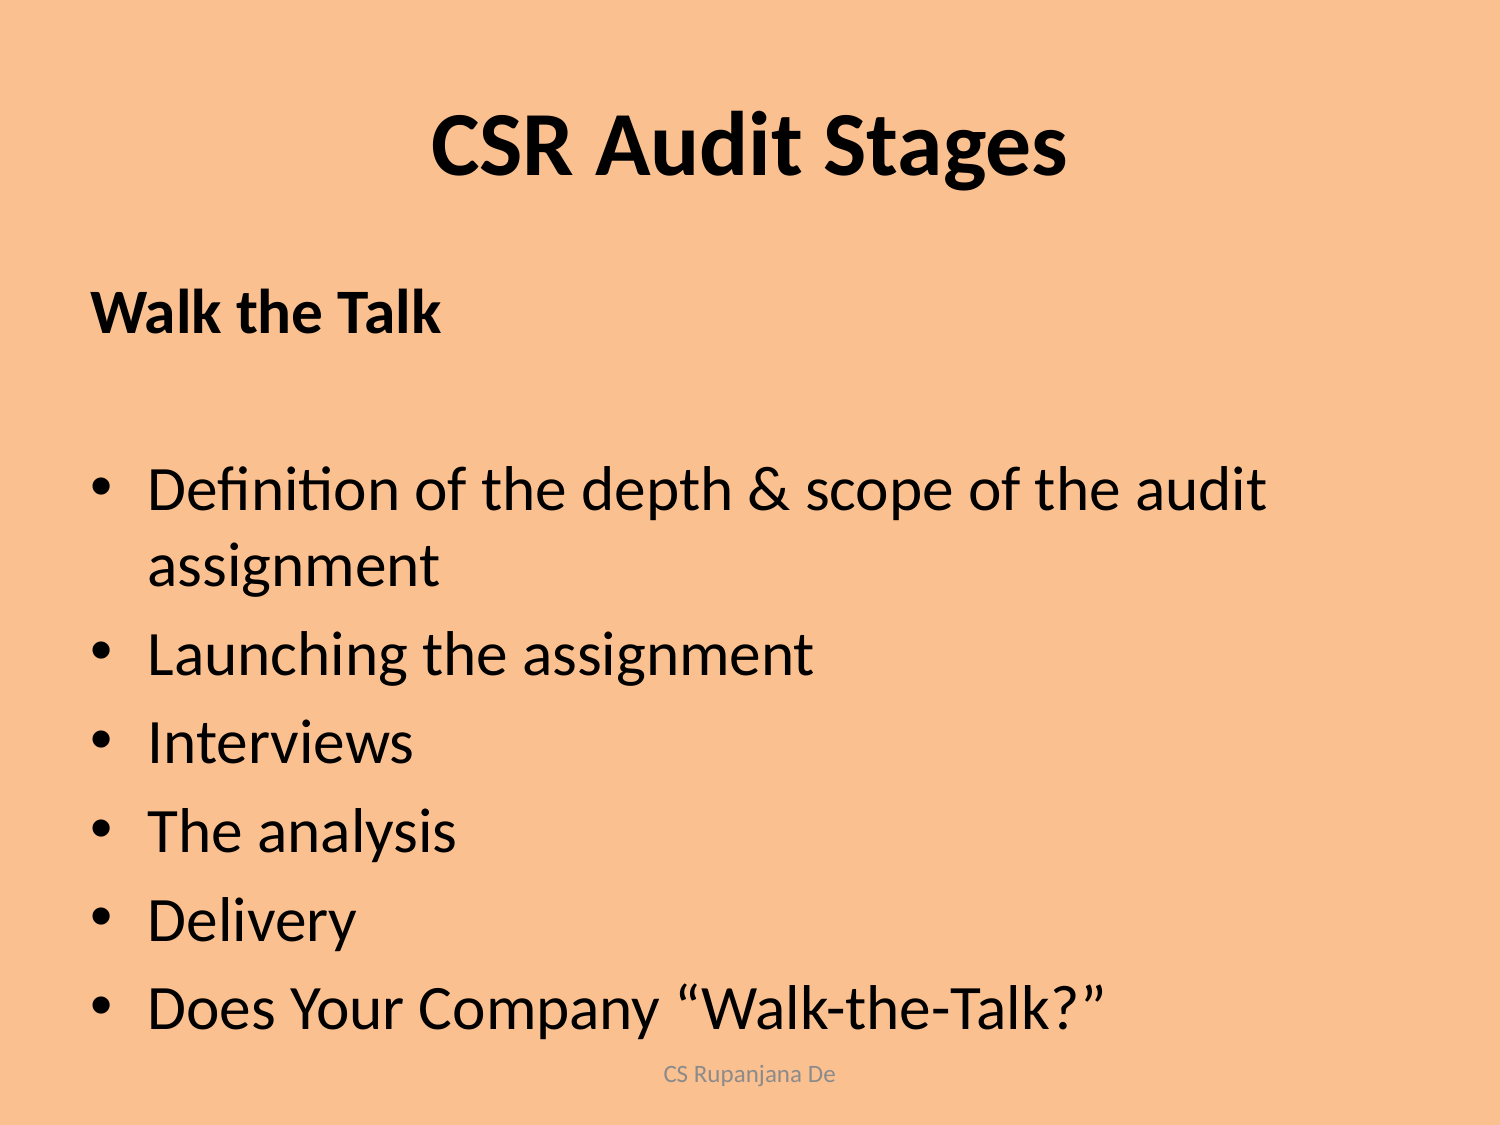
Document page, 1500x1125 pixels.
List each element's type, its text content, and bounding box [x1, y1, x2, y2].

footer CS Rupanjana De [512, 1042, 988, 1103]
title CSR Audit Stages [75, 45, 1425, 233]
list Walk the Talk Definition of the depth & scope of the audit assignment Launching the assignment Interviews The analysis Delivery Does Your Company “Walk-the-Talk?” [75, 262, 1425, 1050]
